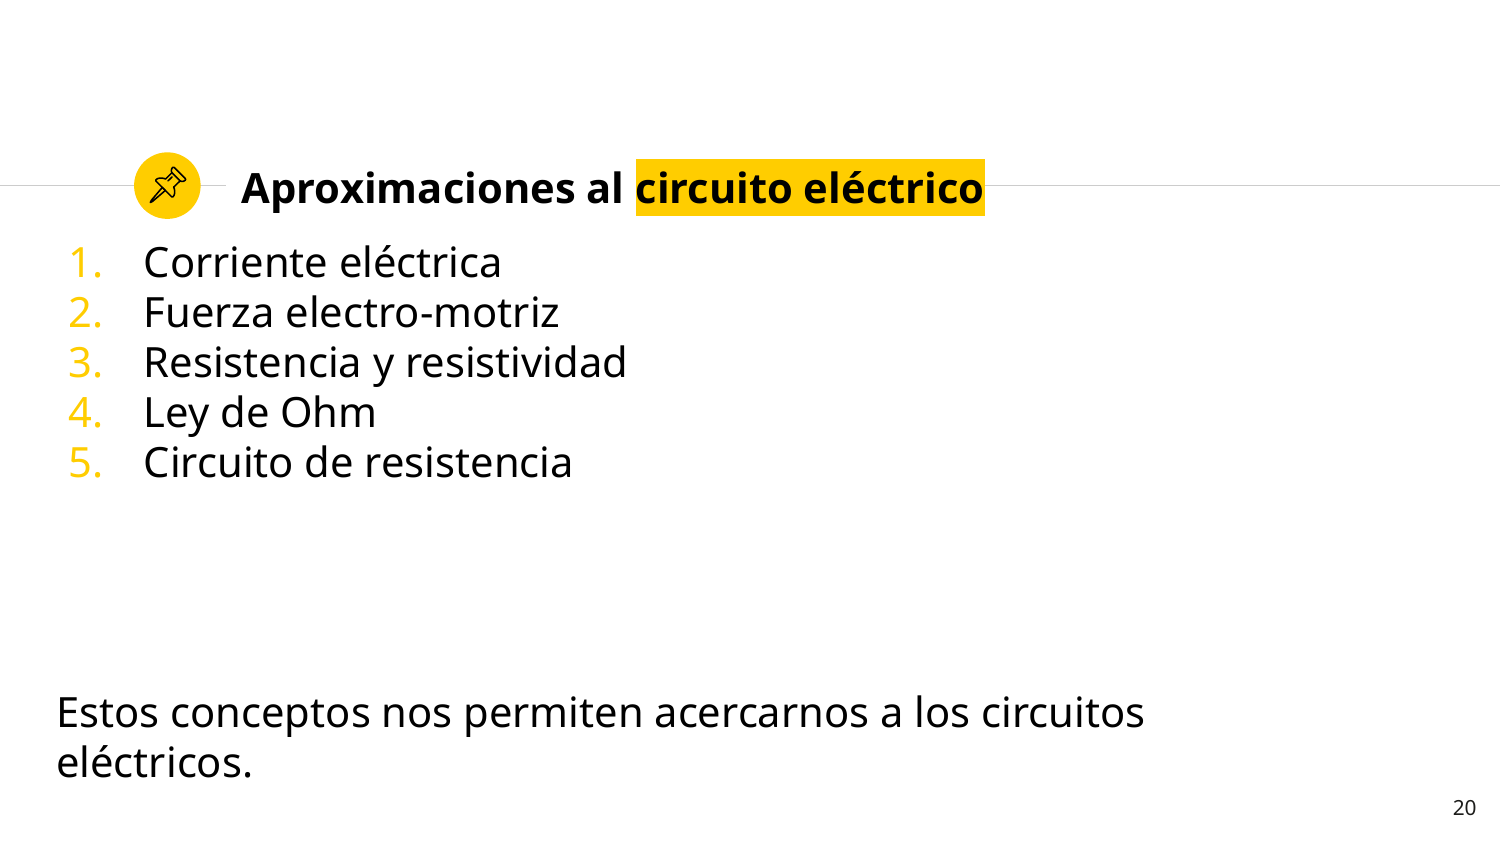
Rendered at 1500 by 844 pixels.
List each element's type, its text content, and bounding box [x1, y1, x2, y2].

slide_number 20 [1401, 779, 1492, 844]
list Corriente eléctrica Fuerza electro-motriz Resistencia y resistividad Ley de Ohm Circuito de resistencia Estos conceptos nos permiten acercarnos a los circuitos eléctricos. [41, 221, 1344, 824]
title Aproximaciones al circuito eléctrico [226, 151, 1199, 221]
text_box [150, 166, 186, 203]
